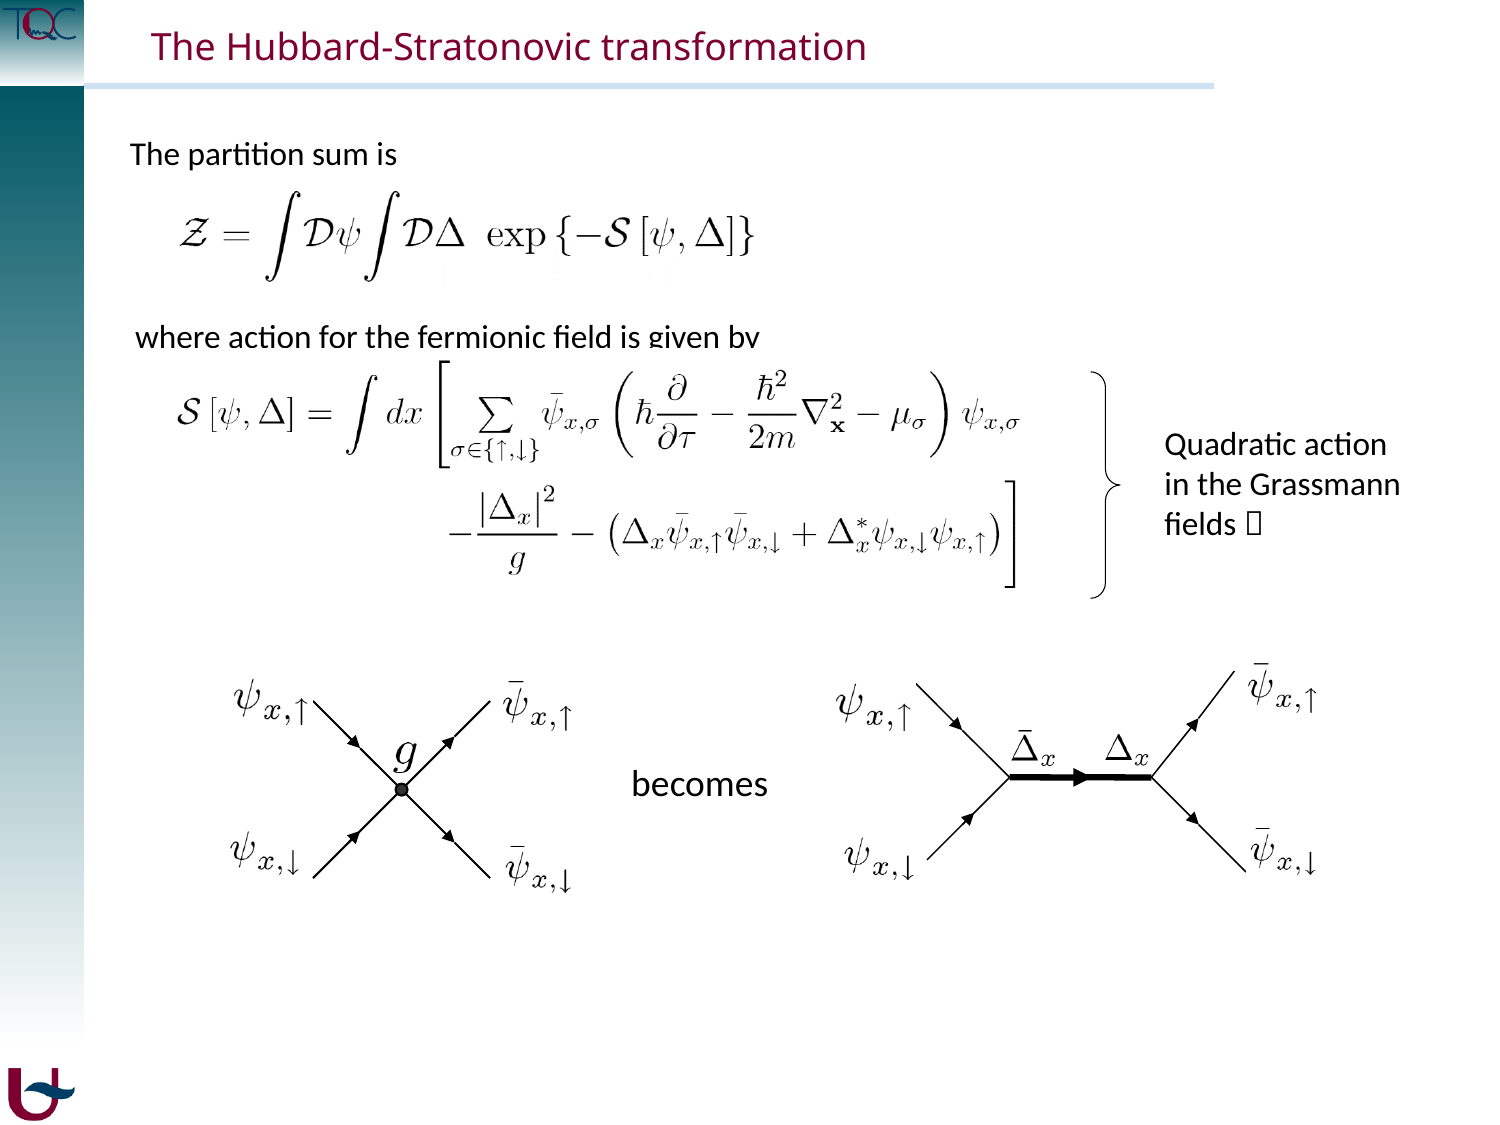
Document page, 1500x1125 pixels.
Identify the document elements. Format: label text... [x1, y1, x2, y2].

text_box The Hubbard-Stratonovic transformation [136, 15, 884, 75]
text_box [1090, 371, 1426, 599]
text_box The partition sum is [115, 124, 420, 180]
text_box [167, 182, 1300, 600]
text_box where action for the fermionic field is given by [120, 307, 167, 363]
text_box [0, 0, 84, 1125]
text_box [230, 659, 1318, 896]
